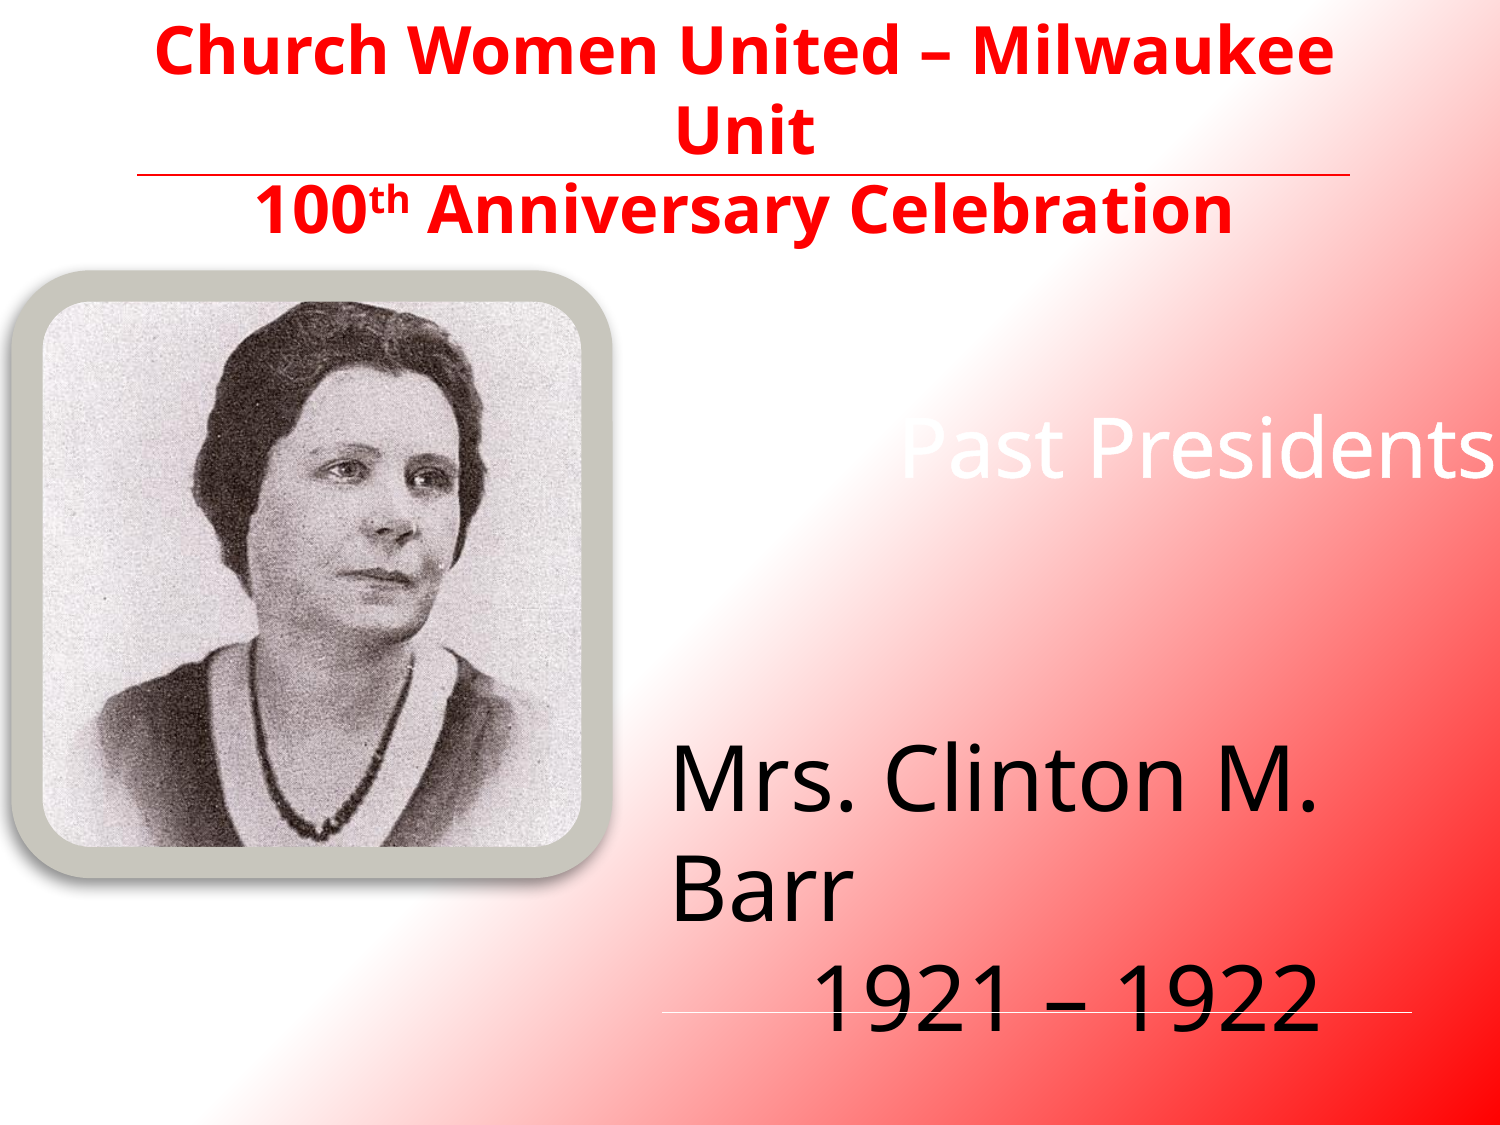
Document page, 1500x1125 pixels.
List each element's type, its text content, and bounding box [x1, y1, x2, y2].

text_box Church Women United – Milwaukee Unit 100th Anniversary Celebration [60, 0, 1429, 257]
text_box Mrs. Clinton M. Barr 1921 – 1922 [654, 712, 1480, 1058]
picture [26, 285, 598, 863]
text_box Past Presidents [874, 386, 1500, 502]
